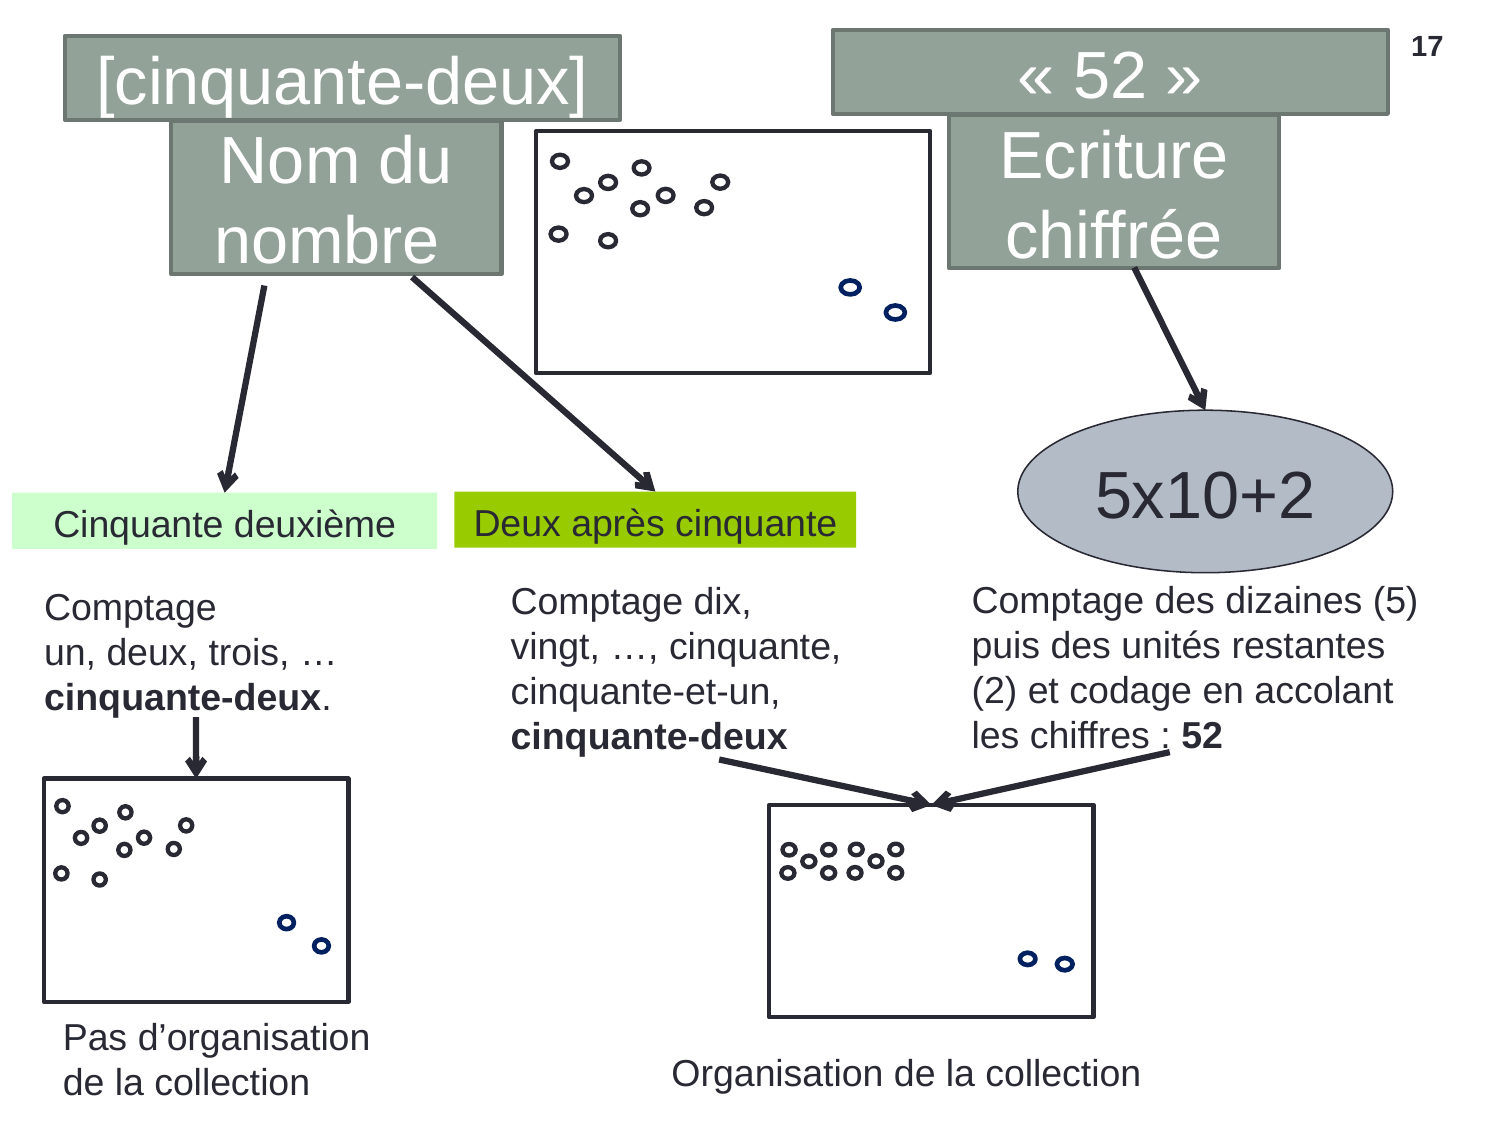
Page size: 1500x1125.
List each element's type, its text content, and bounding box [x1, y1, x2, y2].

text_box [43, 778, 349, 1003]
text_box Pas d’organisation de la collection [48, 1005, 399, 1110]
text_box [1134, 267, 1206, 411]
text_box Ecriture chiffrée [947, 129, 1281, 270]
slide_number 17 [1396, 17, 1471, 72]
text_box Comptage dix, vingt, …, cinquante, cinquante-et-un, cinquante-deux [495, 581, 861, 764]
text_box Organisation de la collection [487, 1041, 1326, 1101]
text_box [224, 285, 265, 493]
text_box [11, 409, 1393, 573]
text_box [535, 131, 931, 374]
text_box Nom du nombre [169, 129, 504, 276]
text_box Comptage un, deux, trois, … cinquante-deux. [29, 581, 426, 726]
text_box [411, 276, 656, 492]
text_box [931, 751, 1170, 806]
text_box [718, 759, 928, 806]
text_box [769, 813, 1097, 1018]
text_box Comptage des dizaines (5) puis des unités restantes (2) et codage en accolant les chiffres : 52 [956, 568, 1456, 764]
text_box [64, 29, 1389, 121]
